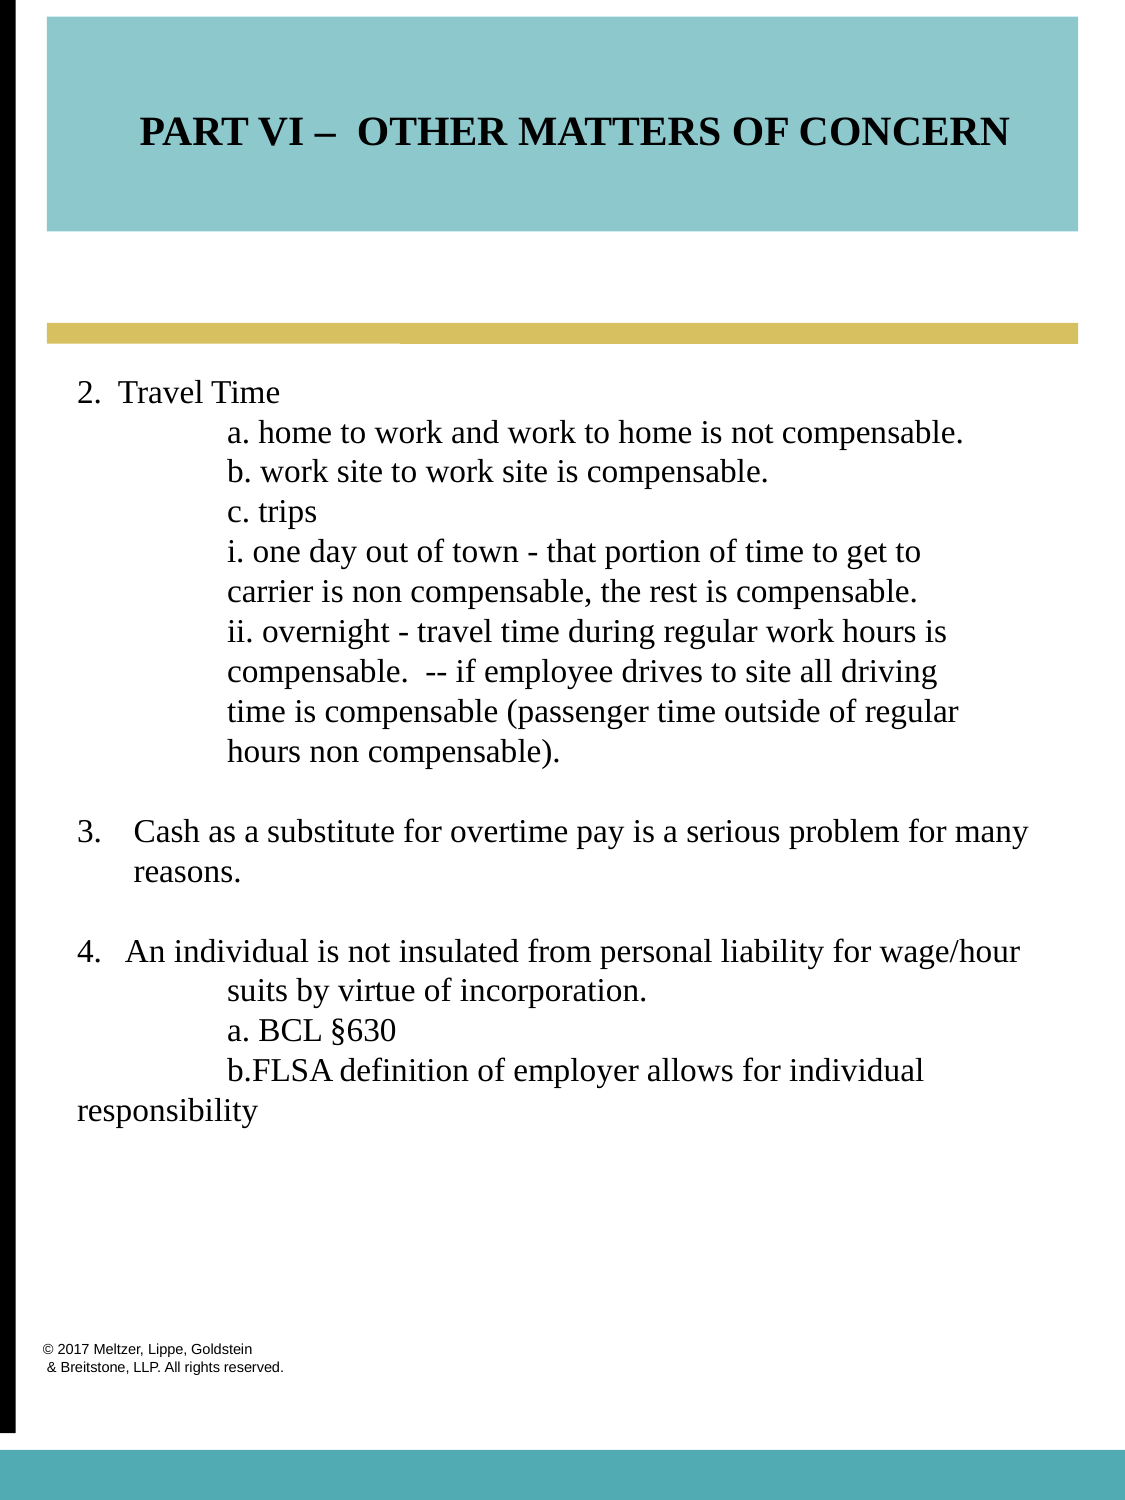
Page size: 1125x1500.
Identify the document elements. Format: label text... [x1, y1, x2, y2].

text_box 2. Travel Time a. home to work and work to home is not compensable. b. work site to work site is compensable. c. trips i. one day out of town - that portion of time to get to carrier is non compensable, the rest is compensable. ii. overnight - travel time during regular work hours is compensable. -- if employee drives to site all driving time is compensable (passenger time outside of regular hours non compensable). Cash as a substitute for overtime pay is a serious problem for many reasons. 4. An individual is not insulated from personal liability for wage/hour suits by virtue of incorporation. a. BCL §630 b.FLSA definition of employer allows for individual responsibility [62, 362, 1100, 1176]
text_box PART VI – OTHER MATTERS OF CONCERN [99, 96, 1050, 162]
